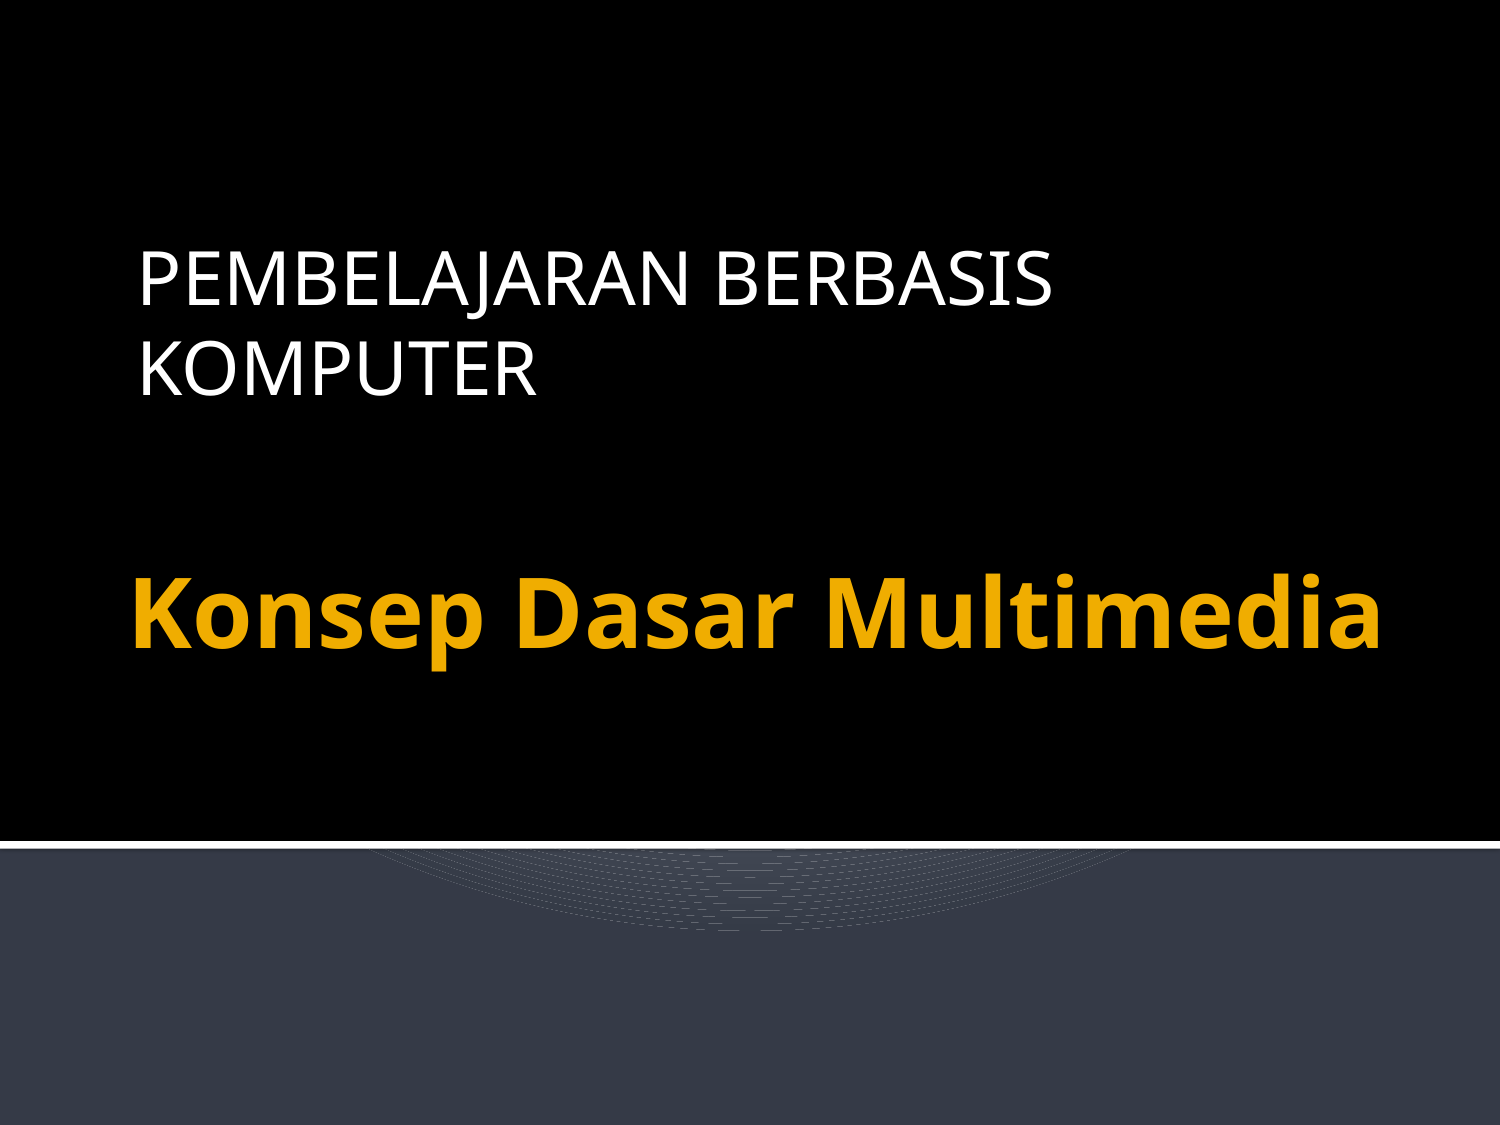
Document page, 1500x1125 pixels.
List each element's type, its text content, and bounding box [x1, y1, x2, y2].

title Konsep Dasar Multimedia [112, 550, 1438, 825]
subtitle PEMBELAJARAN BERBASIS KOMPUTER [117, 199, 1443, 411]
